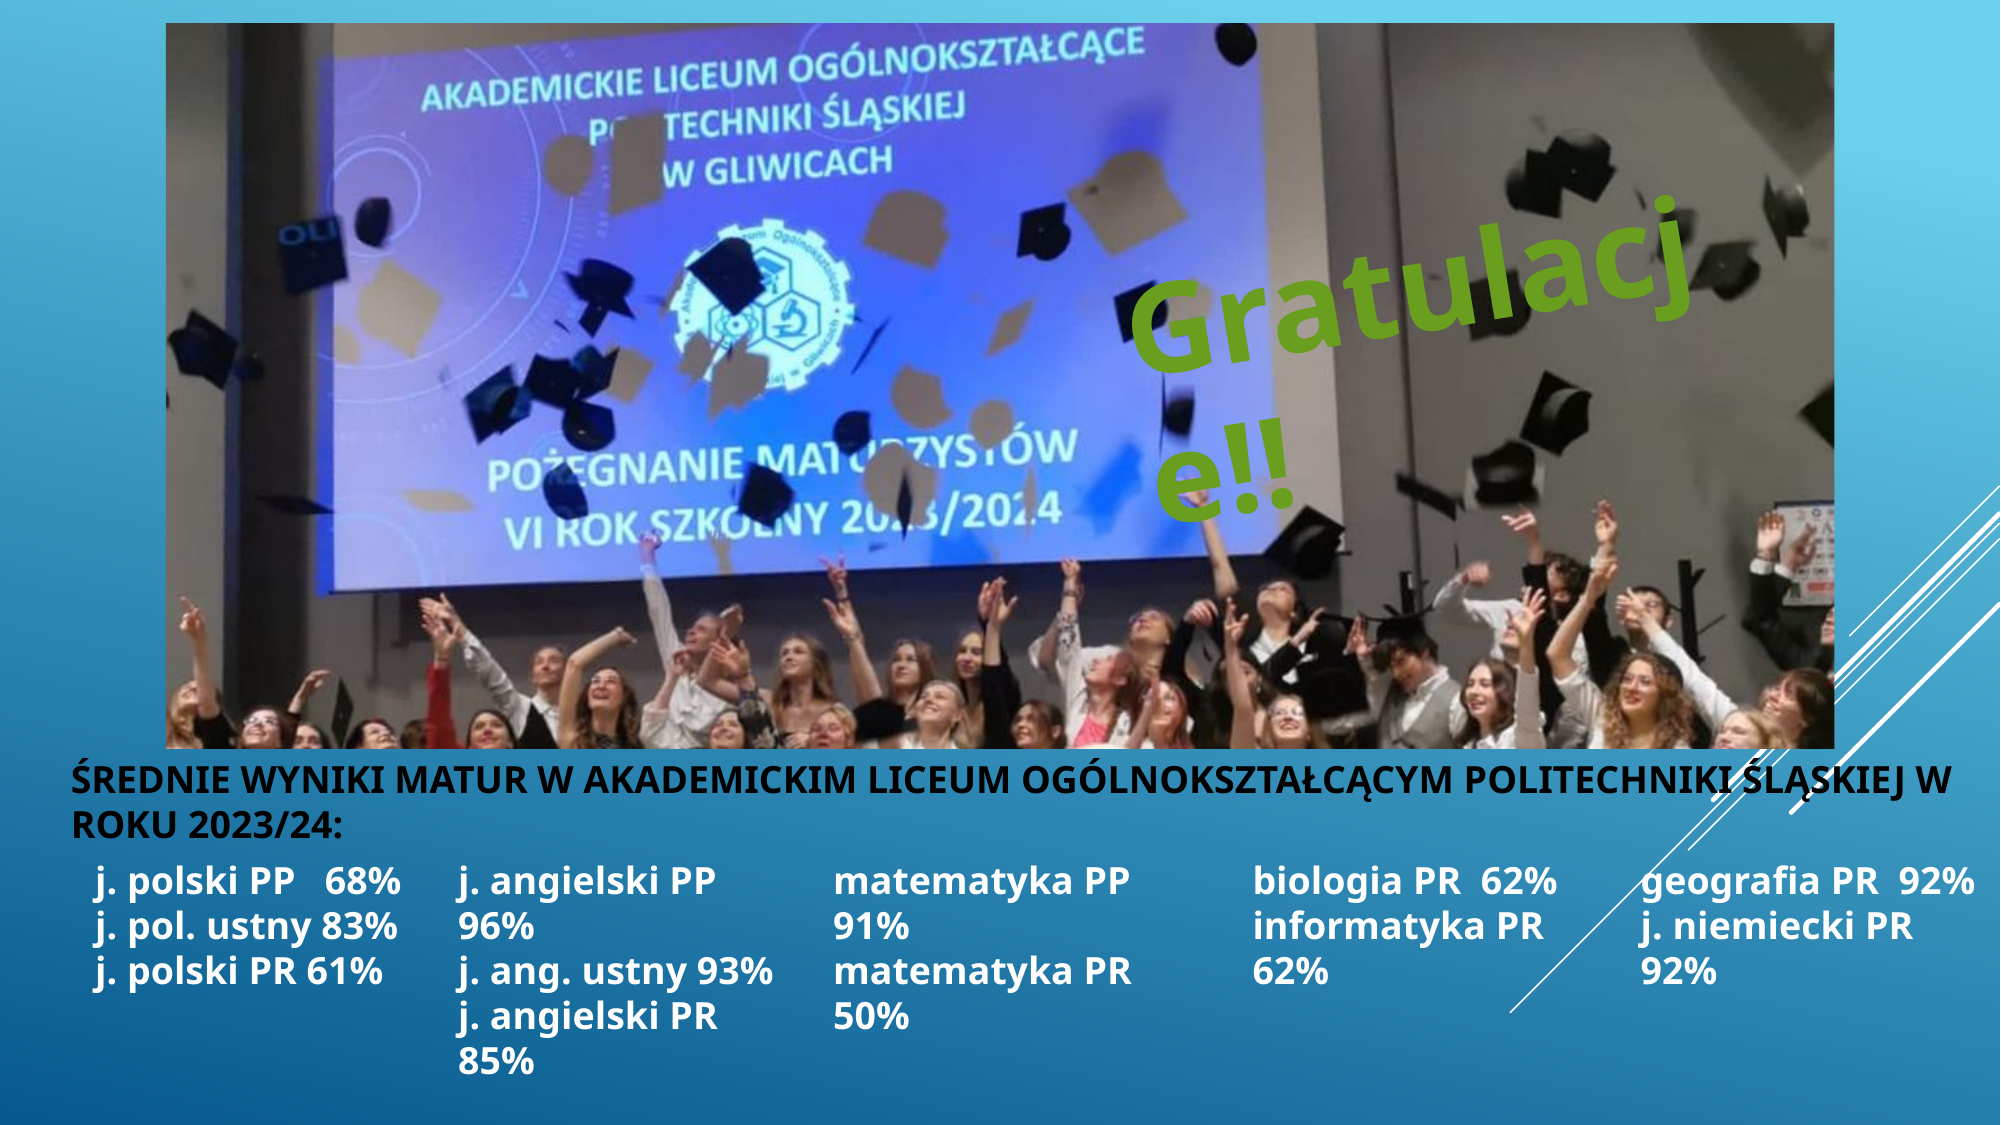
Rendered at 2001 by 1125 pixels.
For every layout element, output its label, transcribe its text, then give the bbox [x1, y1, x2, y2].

text_box j. polski PP 68% j. pol. ustny 83% j. polski PR 61% [80, 850, 432, 1000]
text_box matematyka PP 91% matematyka PR 50% [818, 850, 1238, 1045]
text_box j. angielski PP 96% j. ang. ustny 93% j. angielski PR 85% [443, 850, 819, 1125]
text_box geografia PR 92% j. niemiecki PR 92% [1625, 850, 2000, 1000]
picture [165, 22, 1835, 749]
text_box ŚREDNIE WYNIKI MATUR W AKADEMICKIM LICEUM OGÓLNOKSZTAŁCĄCYM POLITECHNIKI ŚLĄSKIEJ W ROKU 2023/24: [55, 748, 1978, 854]
text_box biologia PR 62% informatyka PR 62% [1237, 850, 1625, 1000]
